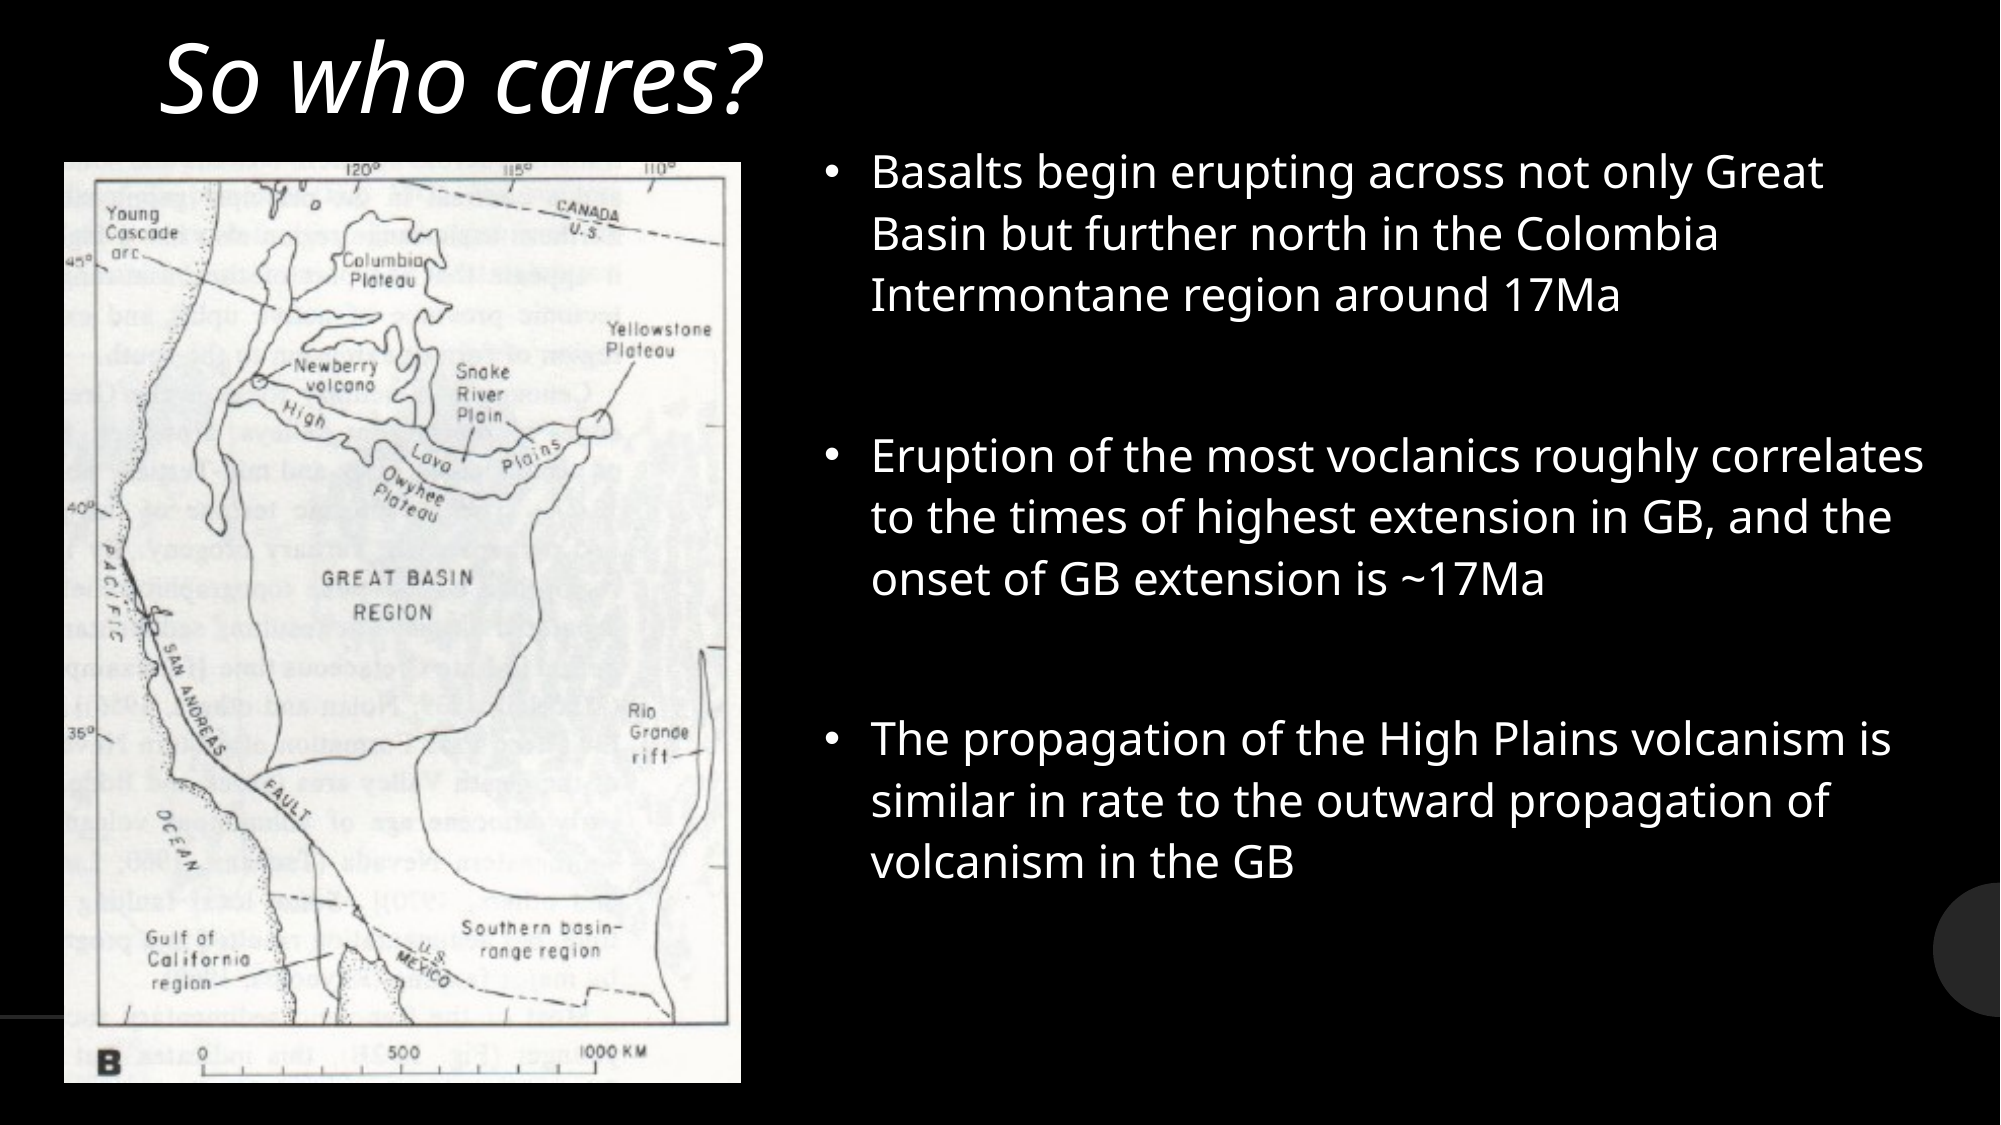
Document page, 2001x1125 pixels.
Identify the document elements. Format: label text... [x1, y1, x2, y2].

title So who cares? [28, 22, 778, 143]
list Basalts begin erupting across not only Great Basin but further north in the Colombia Intermontane region around 17Ma Eruption of the most voclanics roughly correlates to the times of highest extension in GB, and the onset of GB extension is ~17Ma The propagation of the High Plains volcanism is similar in rate to the outward propagation of volcanism in the GB [809, 128, 1950, 941]
picture [64, 162, 741, 1083]
